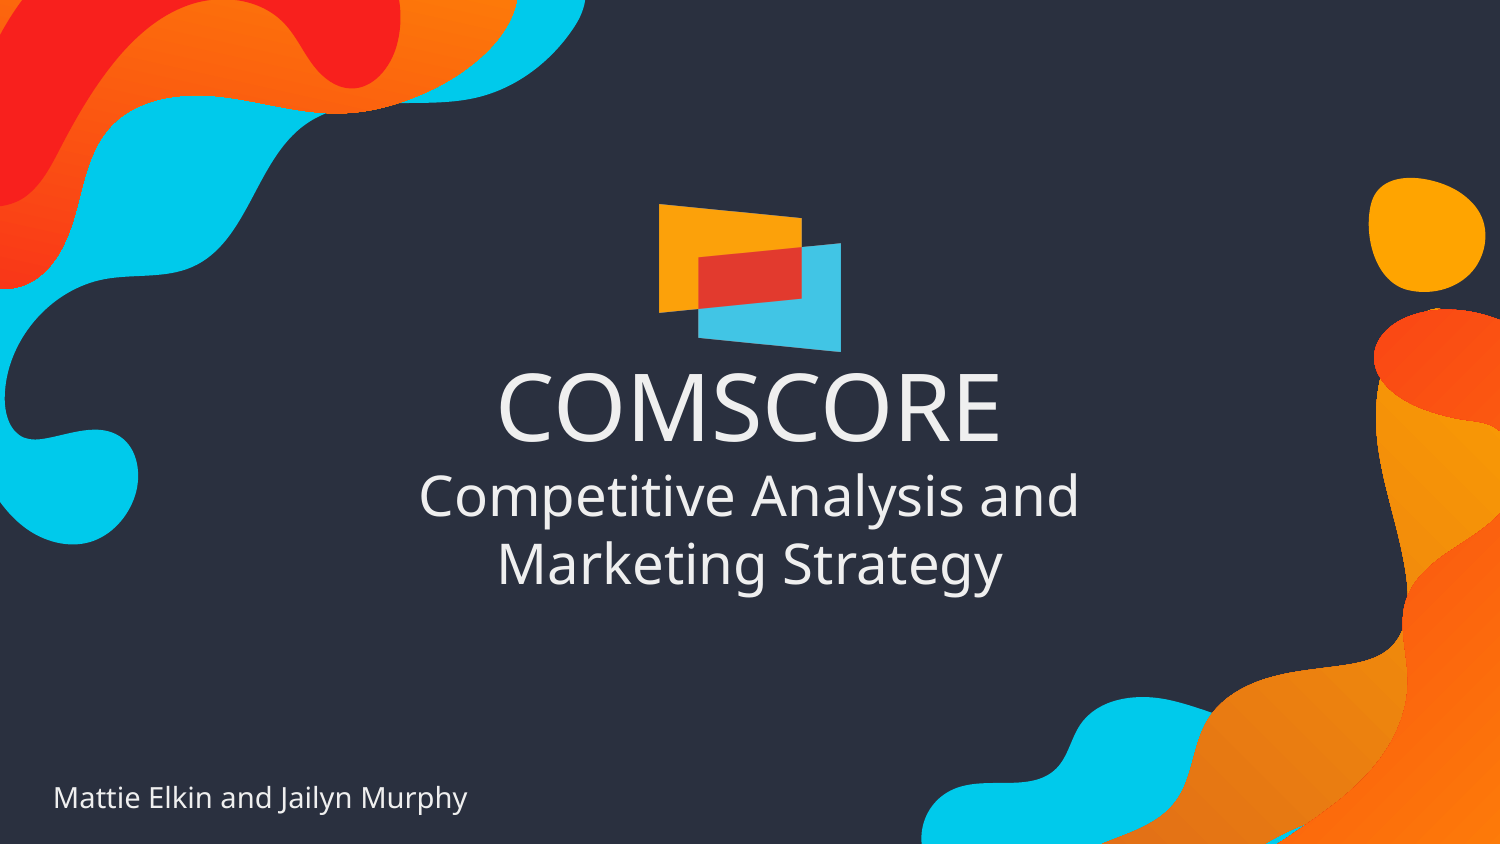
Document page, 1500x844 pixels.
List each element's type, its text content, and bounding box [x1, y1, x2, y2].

title COMSCORE Competitive Analysis and Marketing Strategy [277, 343, 1223, 601]
text_box Mattie Elkin and Jailyn Murphy [37, 764, 558, 824]
picture [659, 204, 841, 352]
